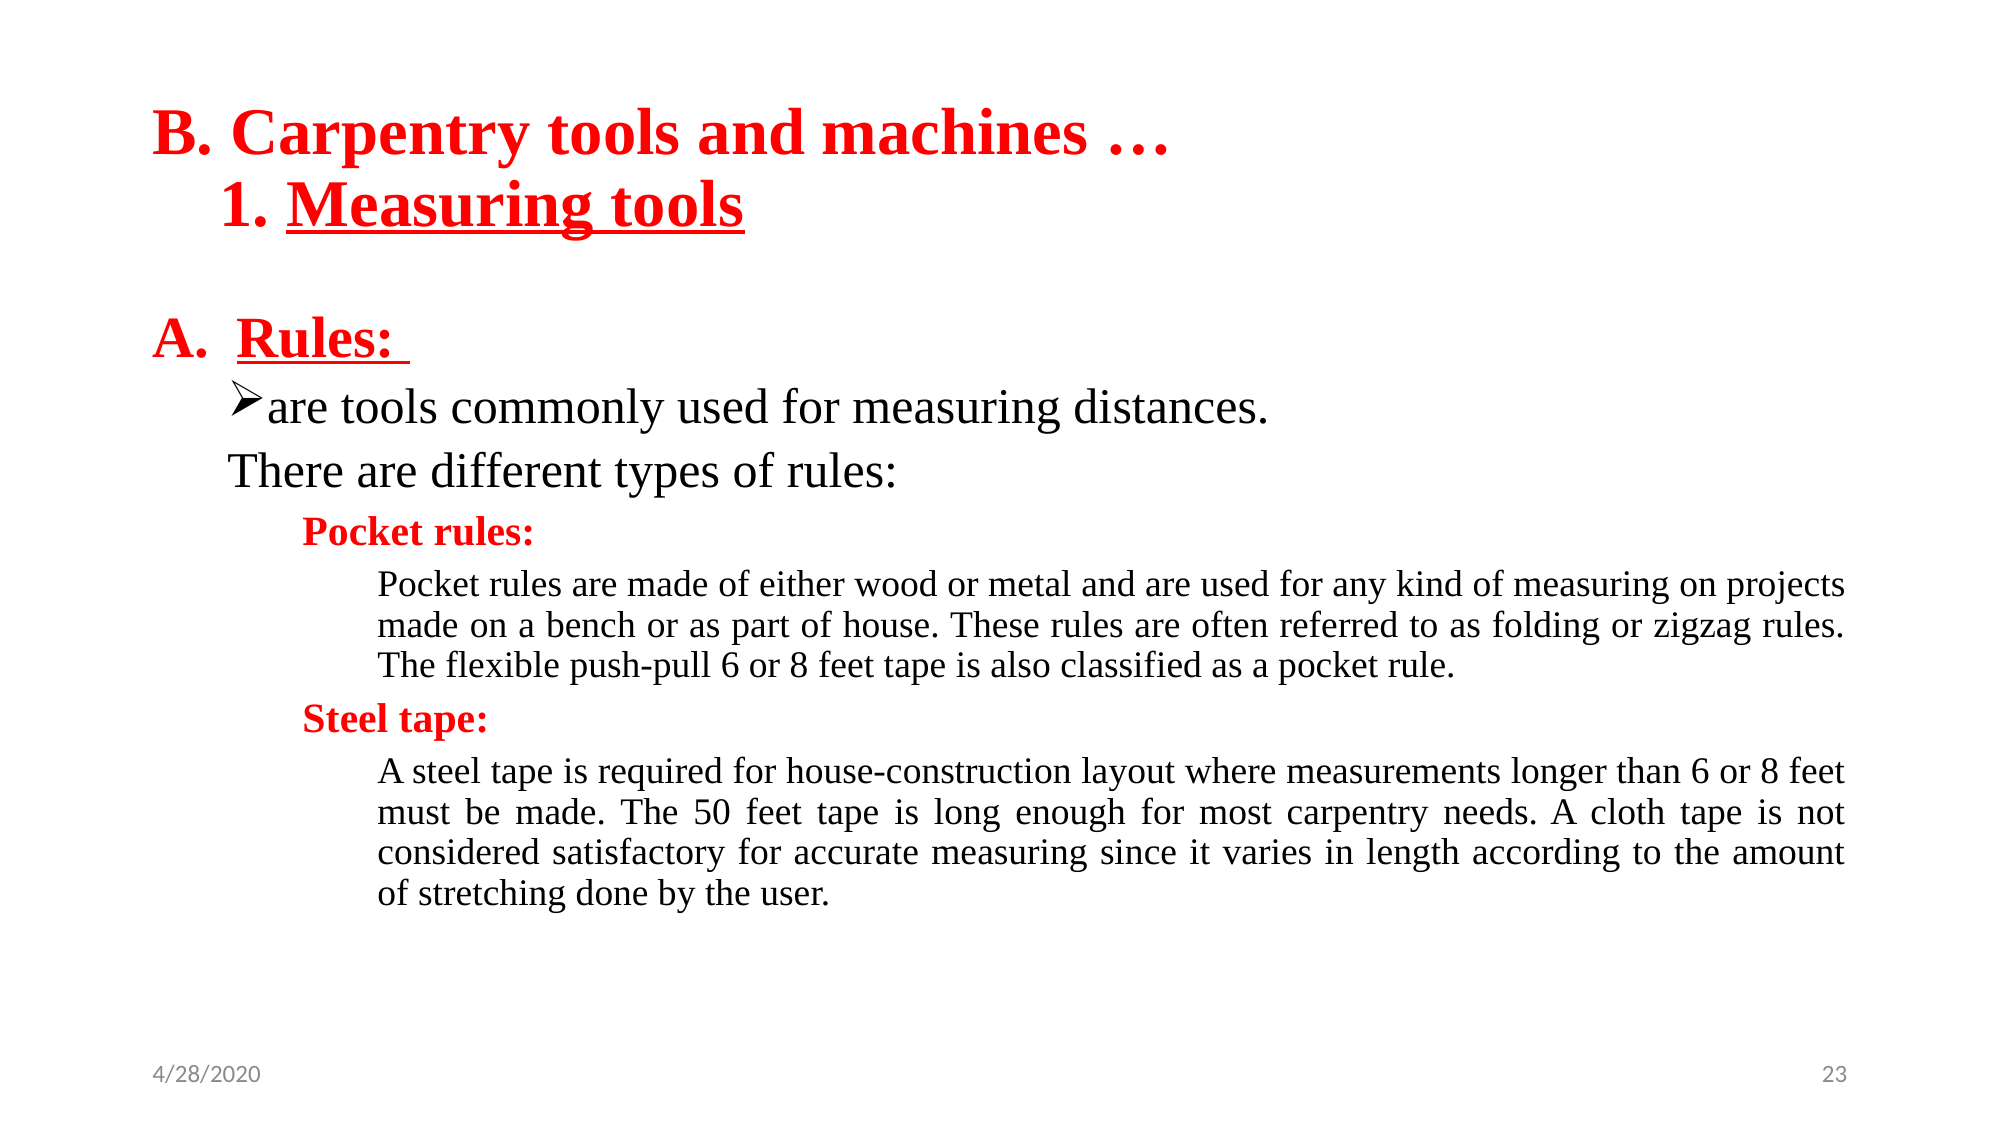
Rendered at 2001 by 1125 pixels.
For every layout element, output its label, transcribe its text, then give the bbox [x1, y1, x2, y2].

list Rules: are tools commonly used for measuring distances. There are different types of rules: Pocket rules: Pocket rules are made of either wood or metal and are used for any kind of measuring on projects made on a bench or as part of house. These rules are often referred to as folding or zigzag rules. The flexible push-pull 6 or 8 feet tape is also classified as a pocket rule. Steel tape: A steel tape is required for house-construction layout where measurements longer than 6 or 8 feet must be made. The 50 feet tape is long enough for most carpentry needs. A cloth tape is not considered satisfactory for accurate measuring since it varies in length according to the amount of stretching done by the user. [137, 299, 1863, 1014]
title B. Carpentry tools and machines … 1. Measuring tools [137, 59, 1863, 278]
slide_number 23 [1412, 1042, 1863, 1103]
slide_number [137, 1042, 588, 1103]
